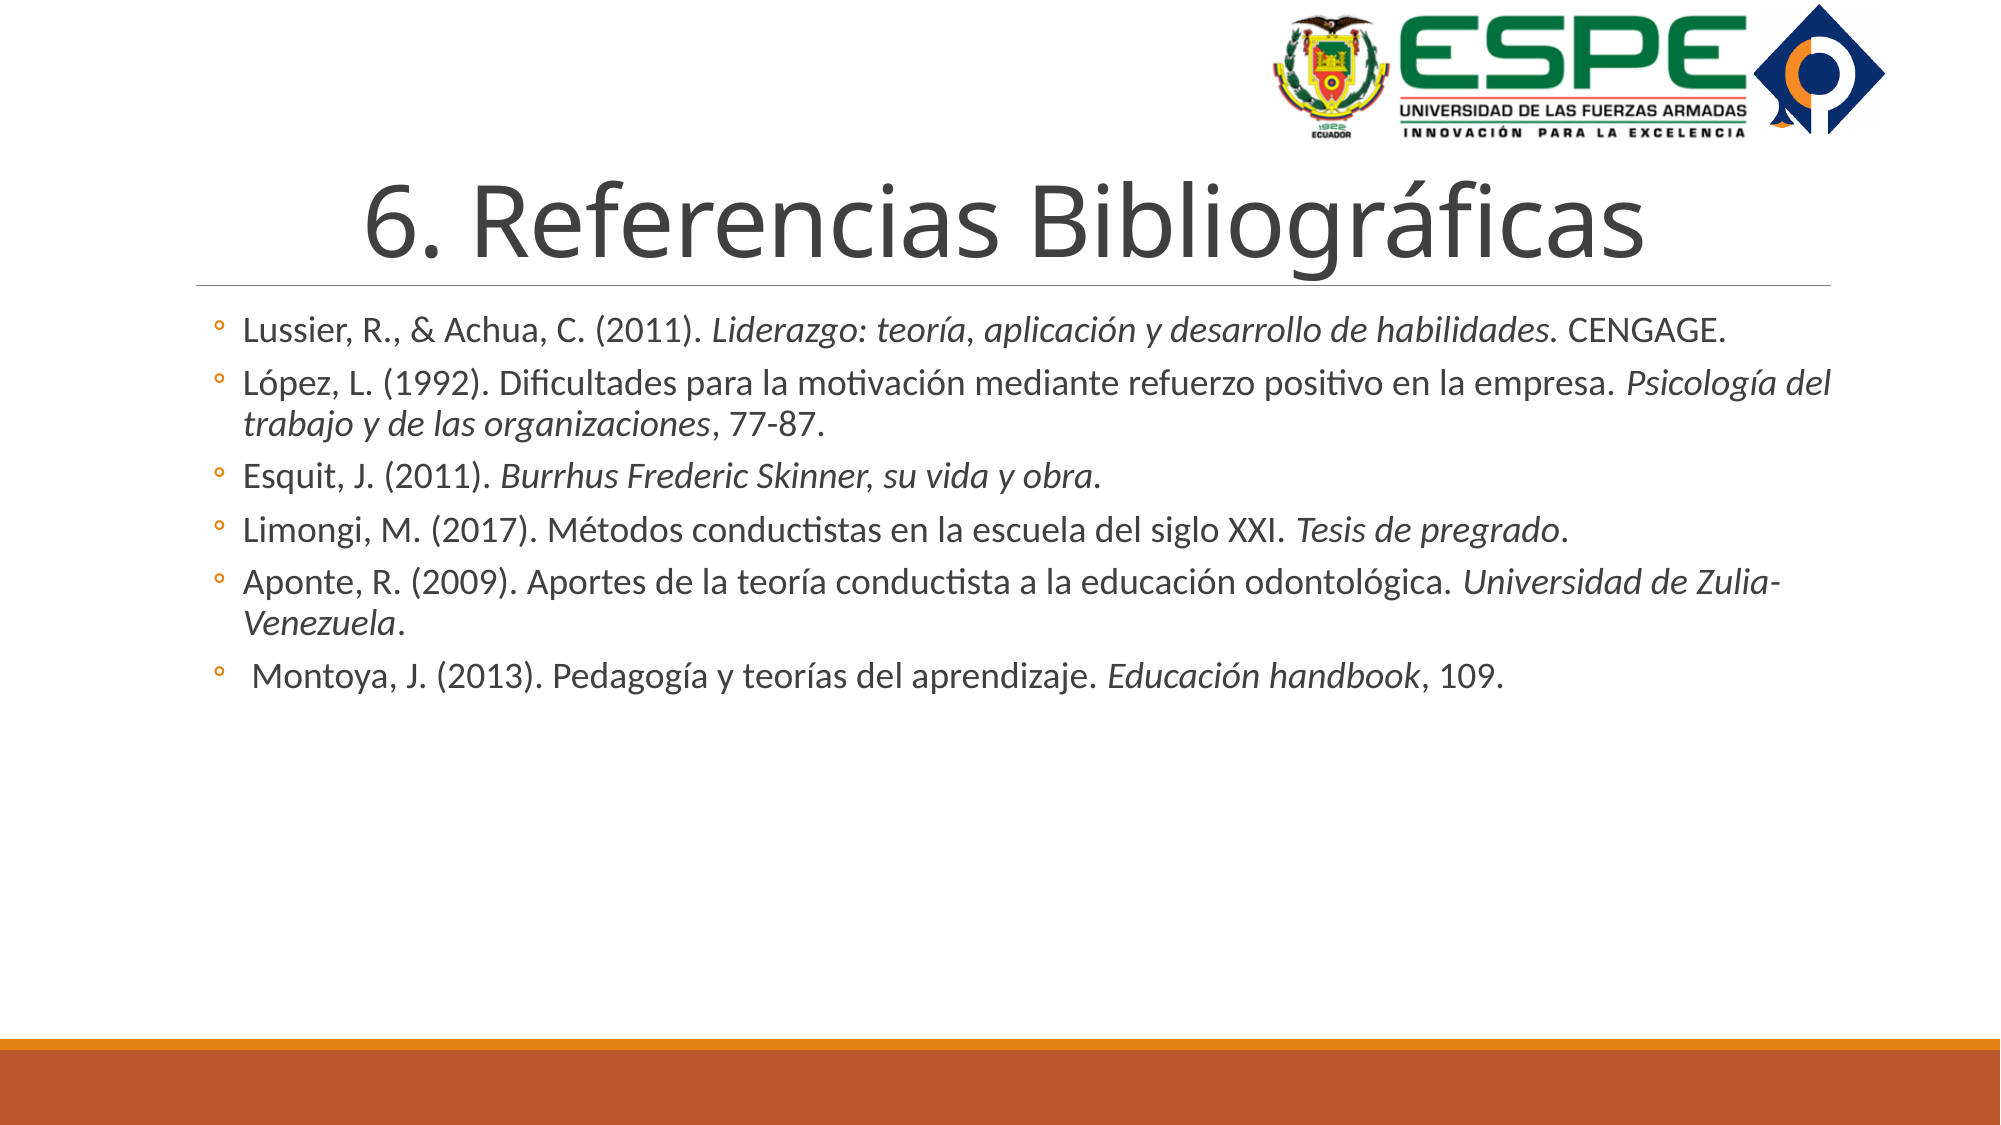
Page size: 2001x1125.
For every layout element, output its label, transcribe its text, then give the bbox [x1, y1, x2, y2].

picture [1267, 4, 1885, 144]
title 6. Referencias Bibliográficas [180, 47, 1830, 285]
list Lussier, R., & Achua, C. (2011). Liderazgo: teoría, aplicación y desarrollo de habilidades. CENGAGE. López, L. (1992). Dificultades para la motivación mediante refuerzo positivo en la empresa. Psicología del trabajo y de las organizaciones, 77-87. Esquit, J. (2011). Burrhus Frederic Skinner, su vida y obra. Limongi, M. (2017). Métodos conductistas en la escuela del siglo XXI. Tesis de pregrado. Aponte, R. (2009). Aportes de la teoría conductista a la educación odontológica. Universidad de Zulia-Venezuela. Montoya, J. (2013). Pedagogía y teorías del aprendizaje. Educación handbook, 109. [180, 302, 1849, 963]
